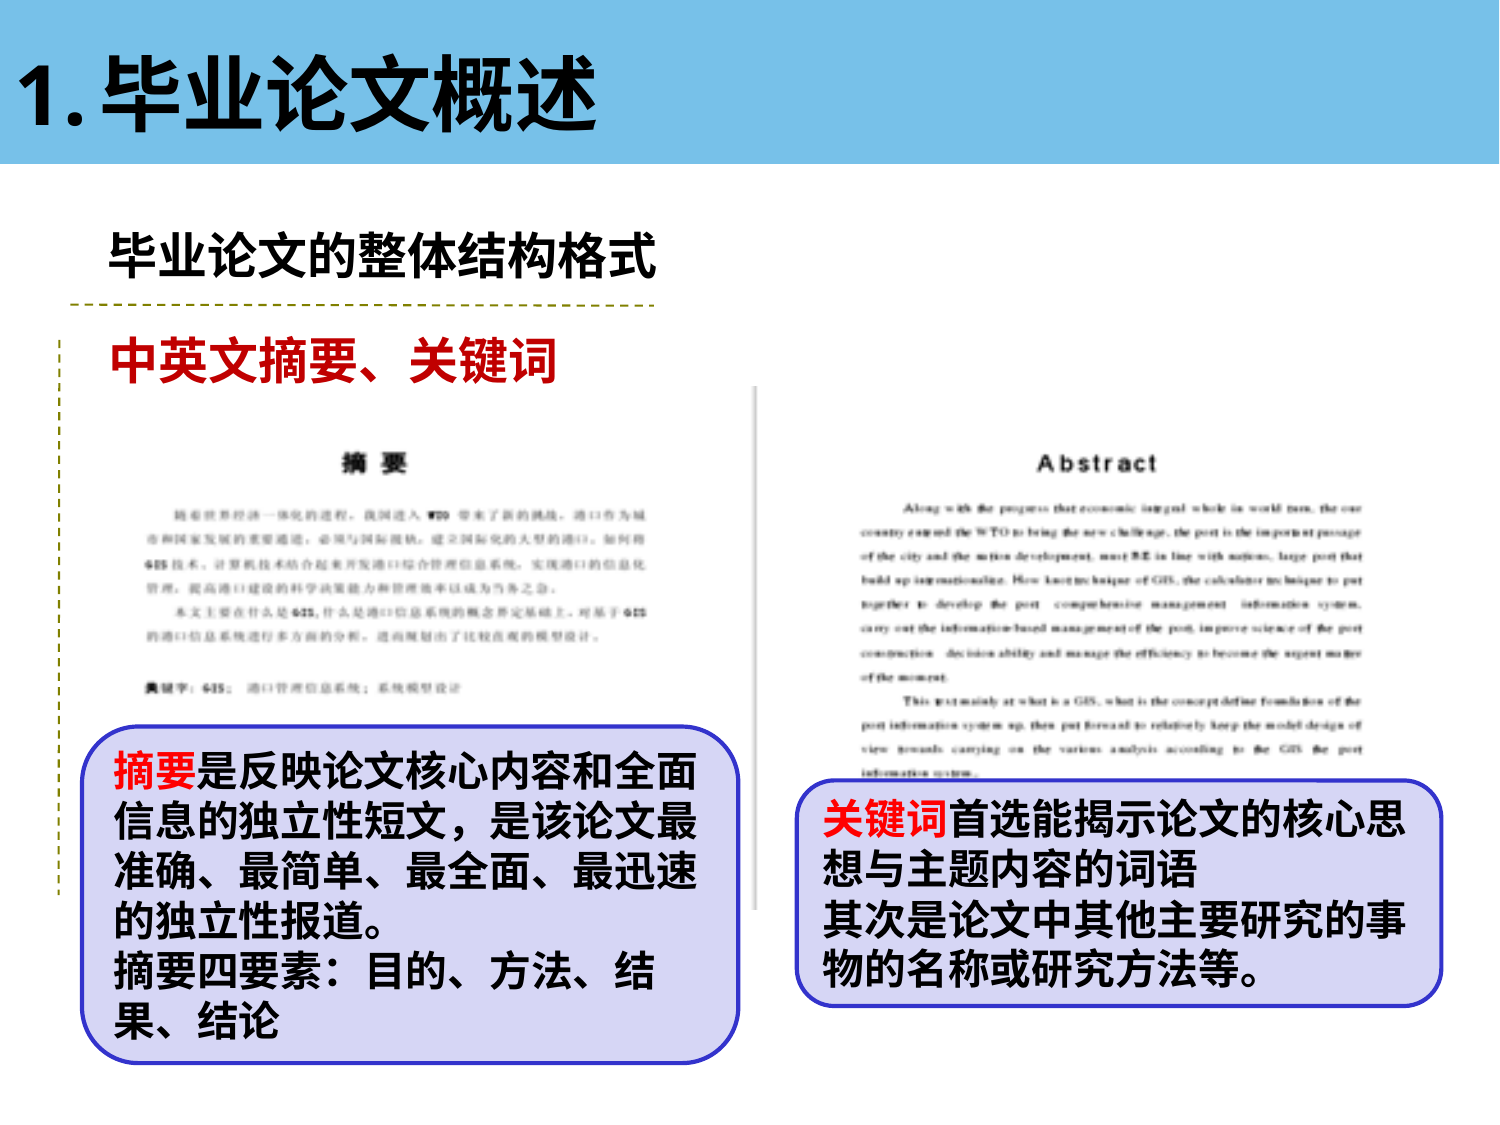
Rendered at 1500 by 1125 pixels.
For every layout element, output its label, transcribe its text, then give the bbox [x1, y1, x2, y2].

picture [116, 386, 1394, 910]
text_box 摘要是反映论文核心内容和全面信息的独立性短文，是该论文最准确、最简单、最全面、最迅速的独立性报道。 摘要四要素：目的、方法、结果、结论 [79, 731, 741, 1066]
text_box 毕业论文的整体结构格式 [70, 187, 695, 293]
text_box [0, 0, 1500, 164]
text_box 关键词首选能揭示论文的核心思想与主题内容的词语 其次是论文中其他主要研究的事物的名称或研究方法等。 [794, 778, 1444, 1009]
text_box 毕业论文概述 [0, 35, 1477, 150]
text_box 中英文摘要、关键词 [93, 328, 657, 392]
